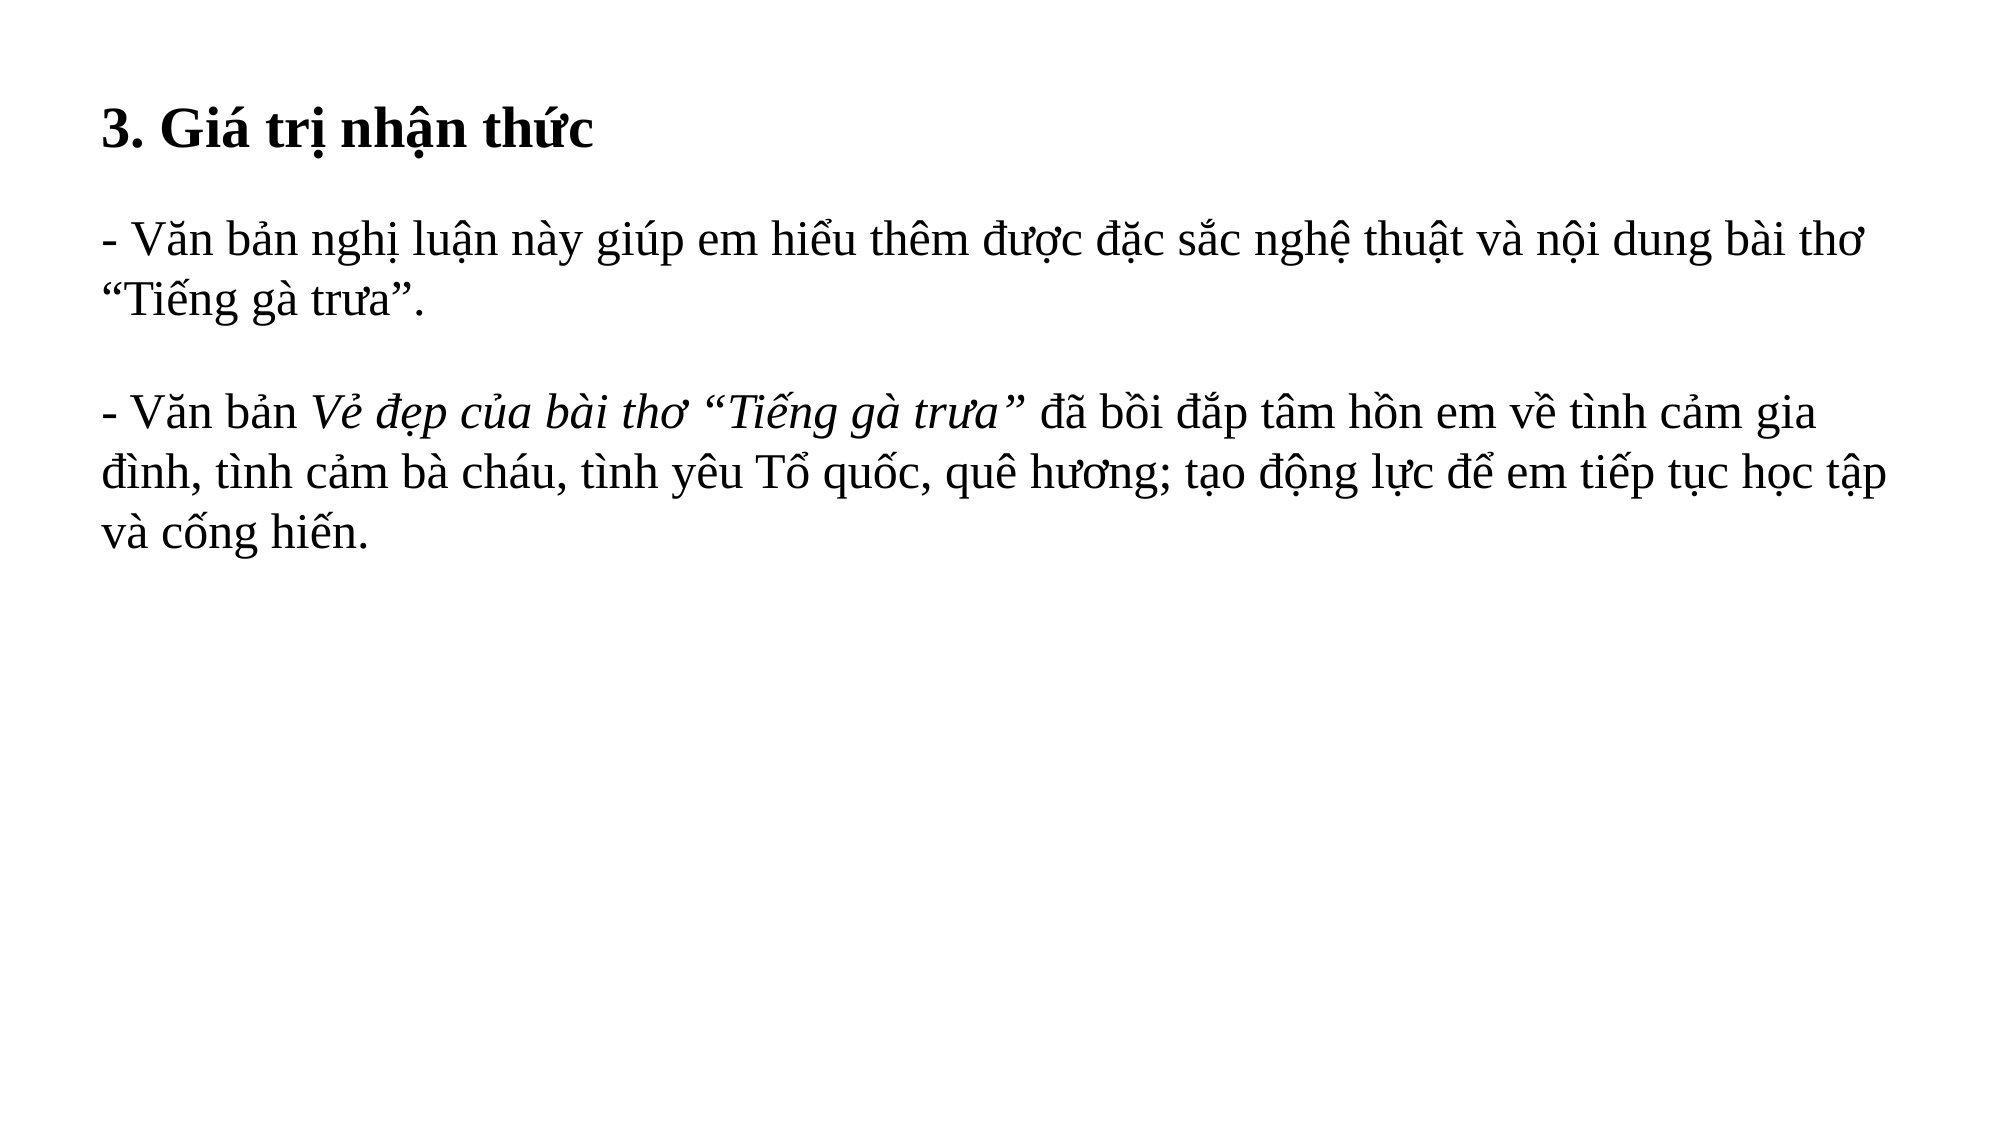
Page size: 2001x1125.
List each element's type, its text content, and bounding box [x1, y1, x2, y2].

text_box - Văn bản Vẻ đẹp của bài thơ “Tiếng gà trưa” đã bồi đắp tâm hồn em về tình cảm gia đình, tình cảm bà cháu, tình yêu Tổ quốc, quê hương; tạo động lực để em tiếp tục học tập và cống hiến. [86, 371, 1935, 567]
text_box 3. Giá trị nhận thức [86, 70, 1353, 167]
text_box - Văn bản nghị luận này giúp em hiểu thêm được đặc sắc nghệ thuật và nội dung bài thơ “Tiếng gà trưa”. [86, 197, 1935, 333]
